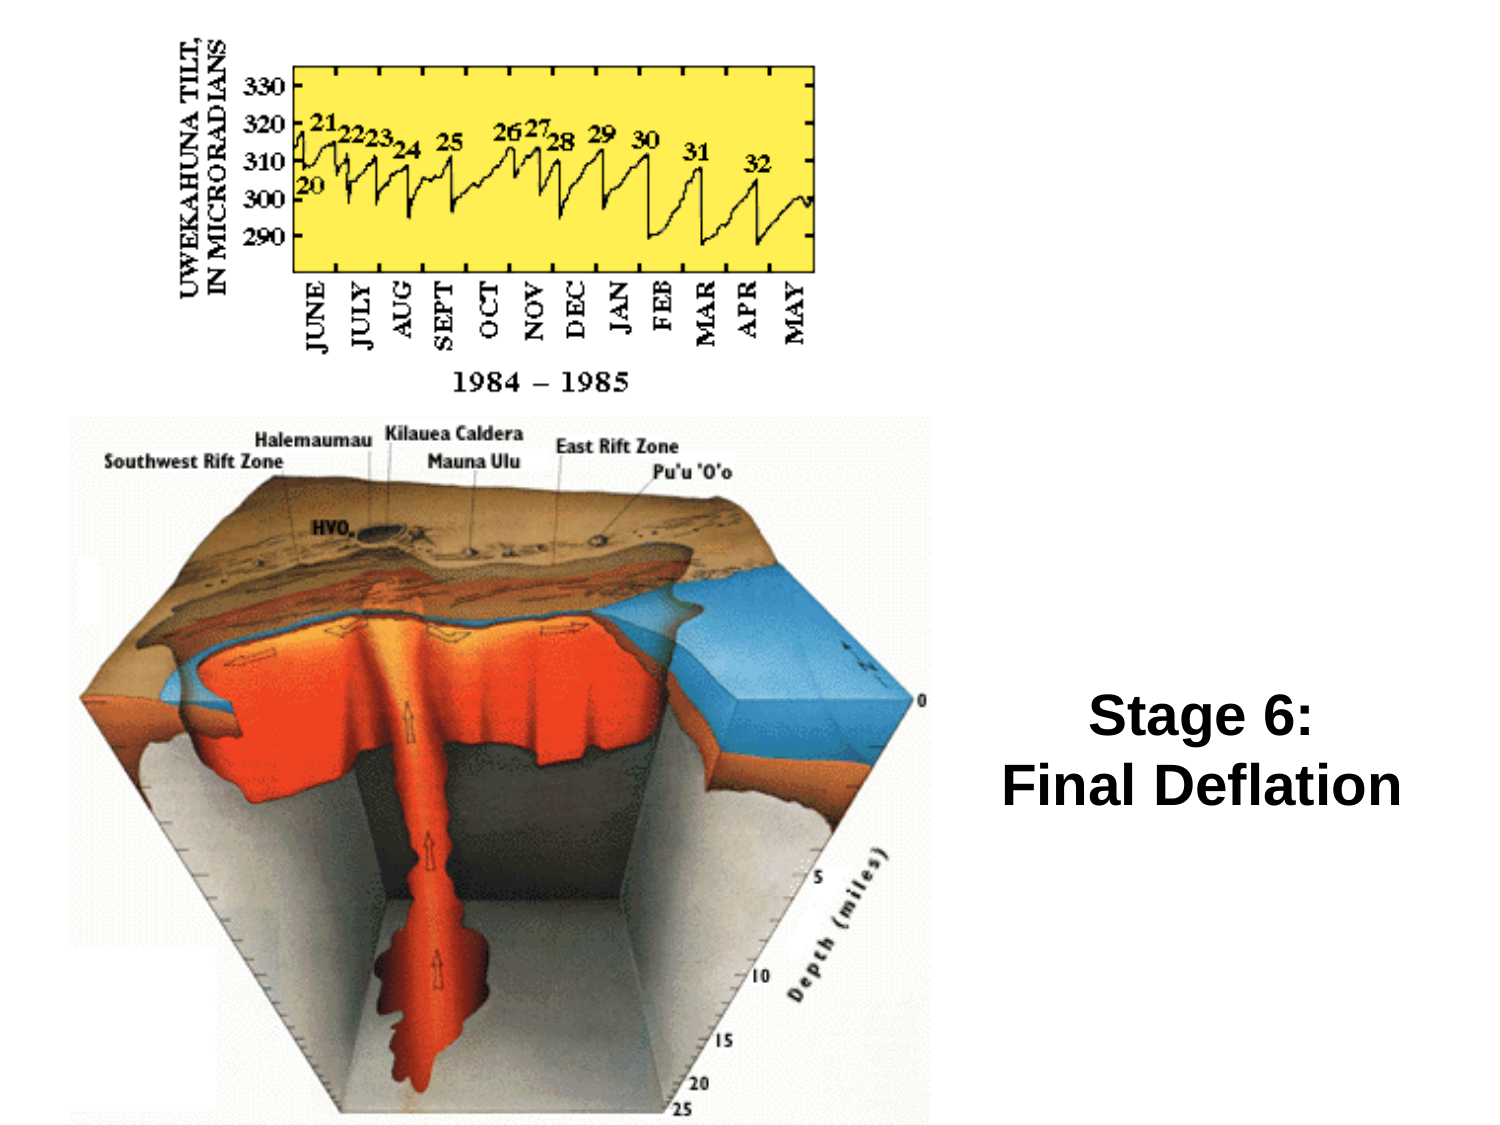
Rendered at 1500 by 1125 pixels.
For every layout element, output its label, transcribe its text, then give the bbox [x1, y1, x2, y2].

picture [69, 414, 931, 1125]
text_box Stage 6: Final Deflation [935, 669, 1500, 825]
picture [159, 0, 841, 412]
